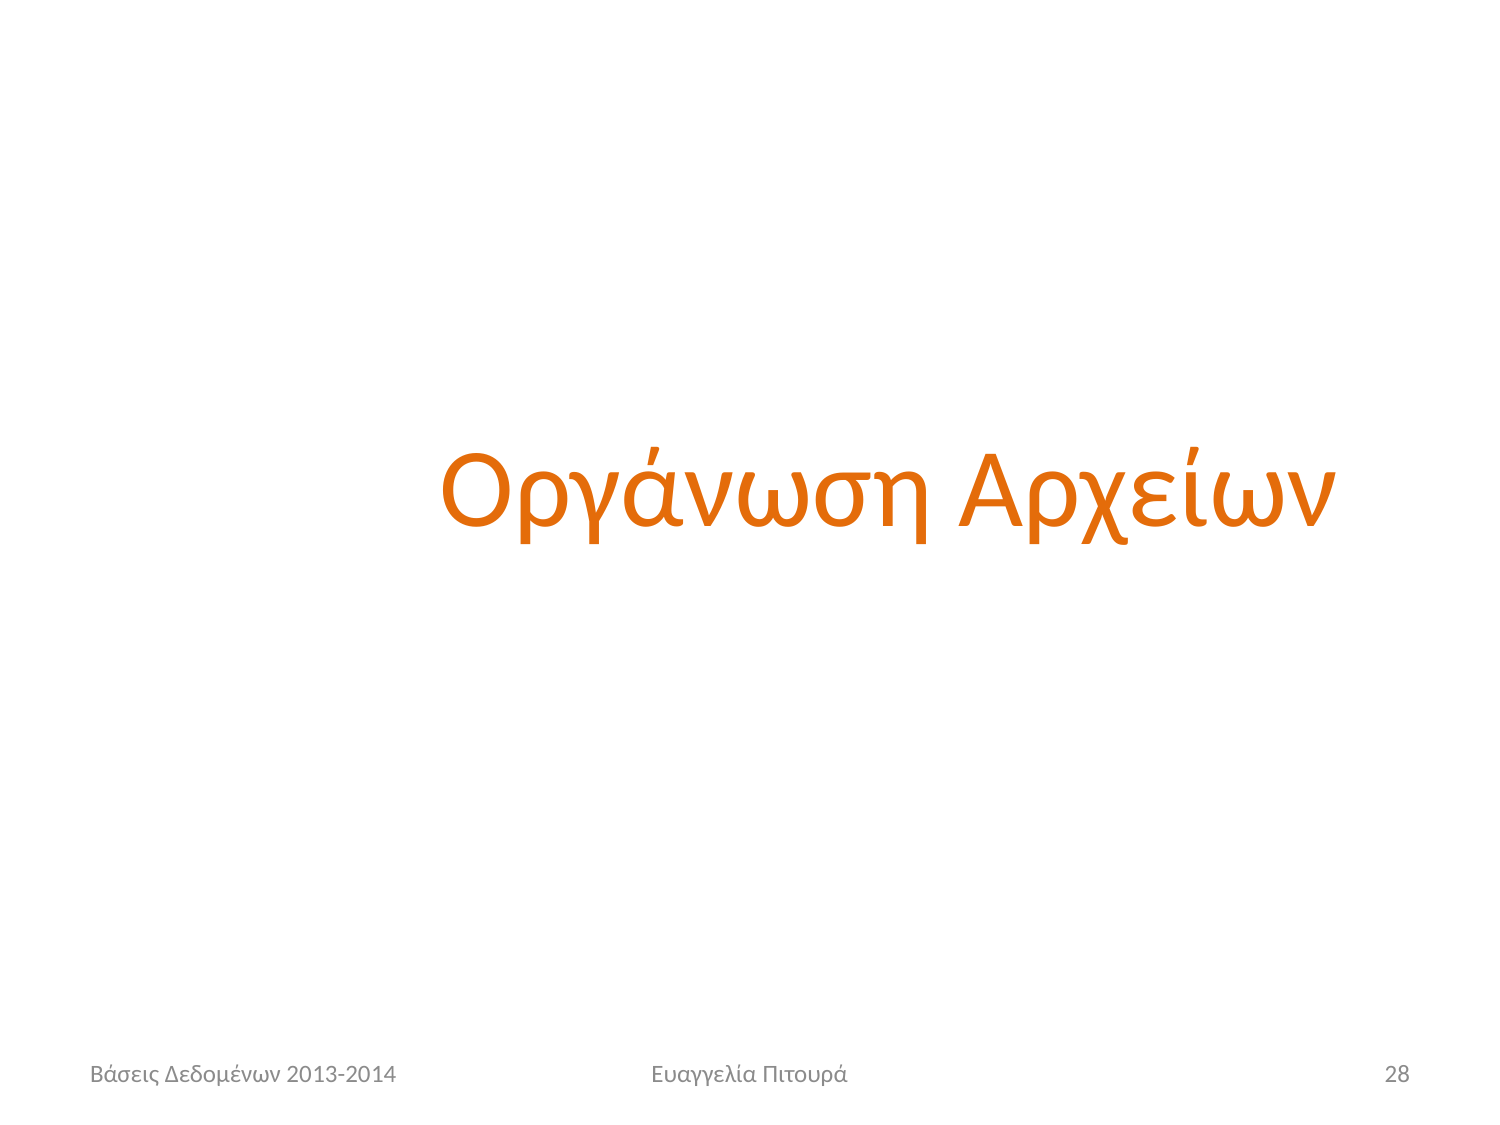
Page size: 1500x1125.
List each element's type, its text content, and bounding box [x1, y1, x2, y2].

text_box Οργάνωση Αρχείων [119, 406, 1353, 557]
slide_number 28 [1074, 1042, 1425, 1103]
footer Ευαγγελία Πιτουρά [512, 1042, 988, 1103]
slide_number Βάσεις Δεδομένων 2013-2014 [75, 1042, 425, 1103]
